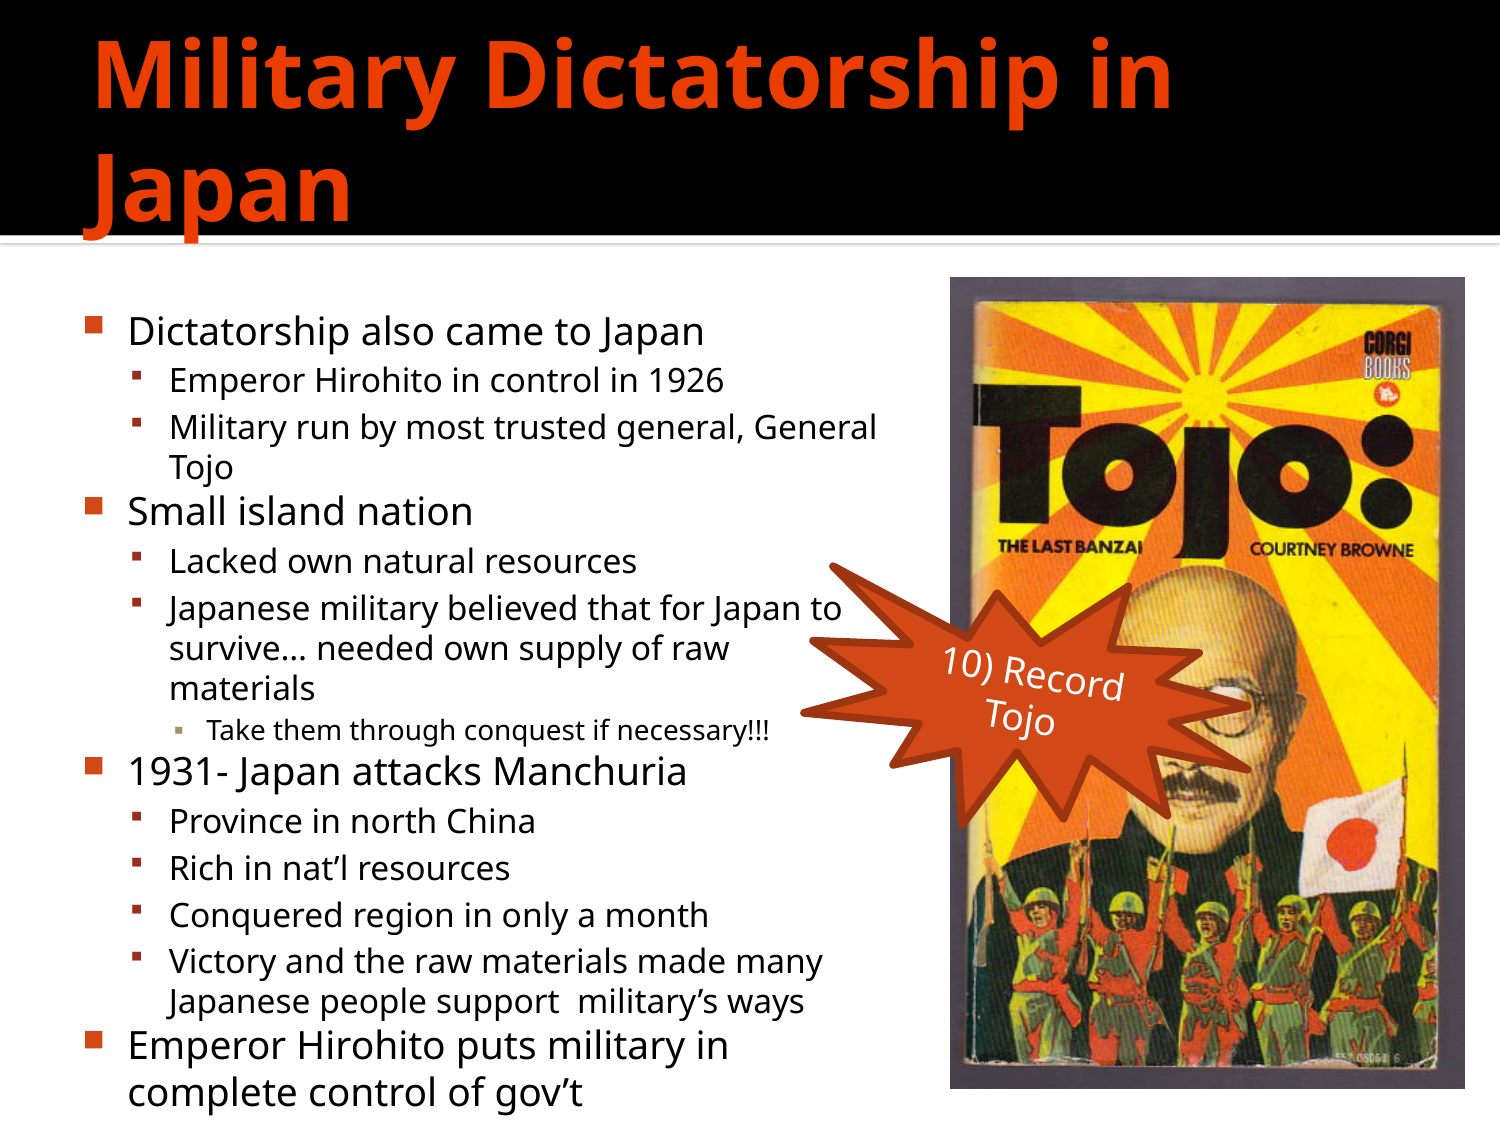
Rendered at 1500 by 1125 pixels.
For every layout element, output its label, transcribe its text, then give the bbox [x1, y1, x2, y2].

title Military Dictatorship in Japan [75, 24, 1425, 231]
picture [949, 277, 1465, 1090]
list Dictatorship also came to Japan Emperor Hirohito in control in 1926 Military run by most trusted general, General Tojo Small island nation Lacked own natural resources Japanese military believed that for Japan to survive… needed own supply of raw materials Take them through conquest if necessary!!! 1931- Japan attacks Manchuria Province in north China Rich in nat’l resources Conquered region in only a month Victory and the raw materials made many Japanese people support military’s ways Emperor Hirohito puts military in complete control of gov’t [50, 291, 900, 1125]
text_box 10) Record Tojo [800, 562, 944, 769]
